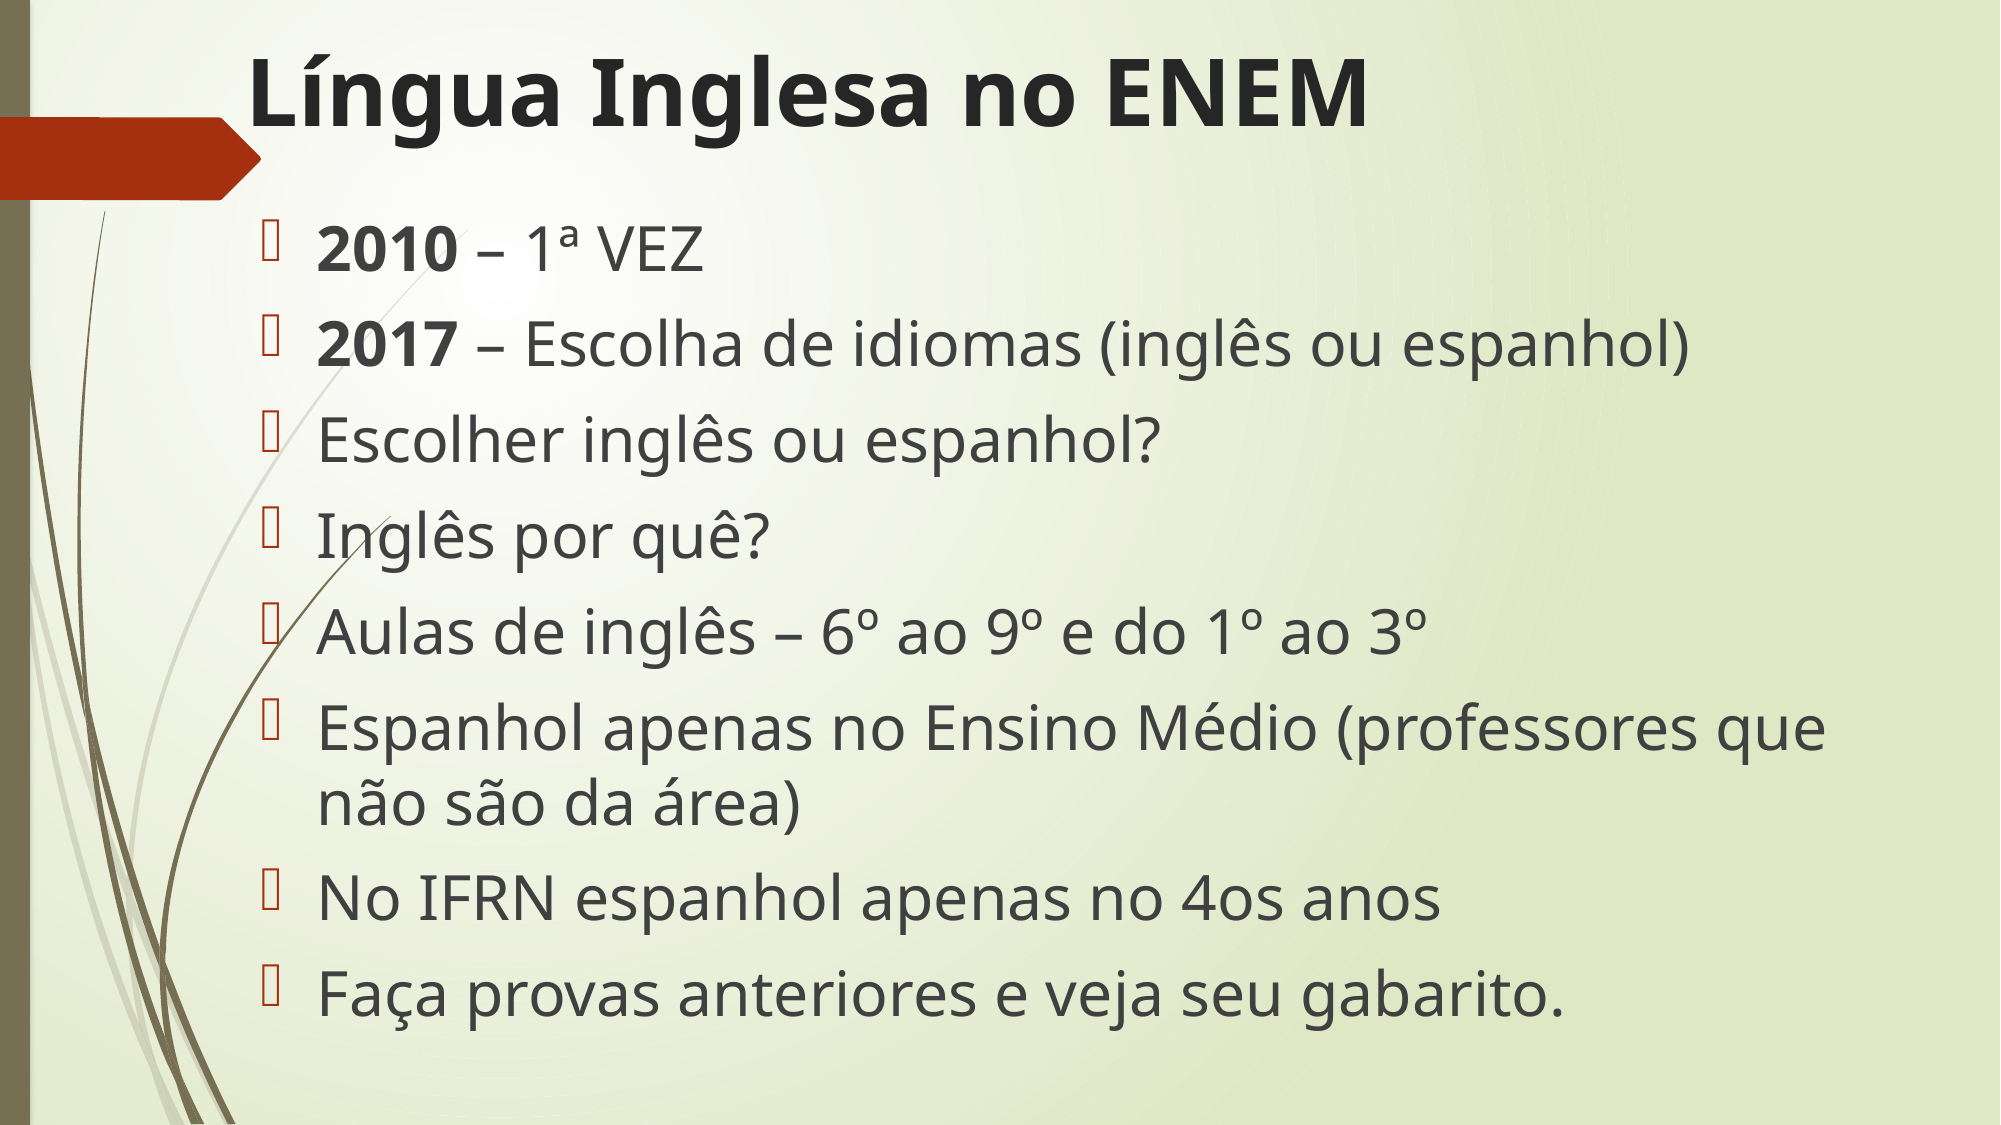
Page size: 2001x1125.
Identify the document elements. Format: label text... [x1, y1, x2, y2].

title Língua Inglesa no ENEM [230, 25, 1888, 202]
list 2010 – 1ª VEZ 2017 – Escolha de idiomas (inglês ou espanhol) Escolher inglês ou espanhol? Inglês por quê? Aulas de inglês – 6º ao 9º e do 1º ao 3º Espanhol apenas no Ensino Médio (professores que não são da área) No IFRN espanhol apenas no 4os anos Faça provas anteriores e veja seu gabarito. [245, 201, 1973, 1074]
